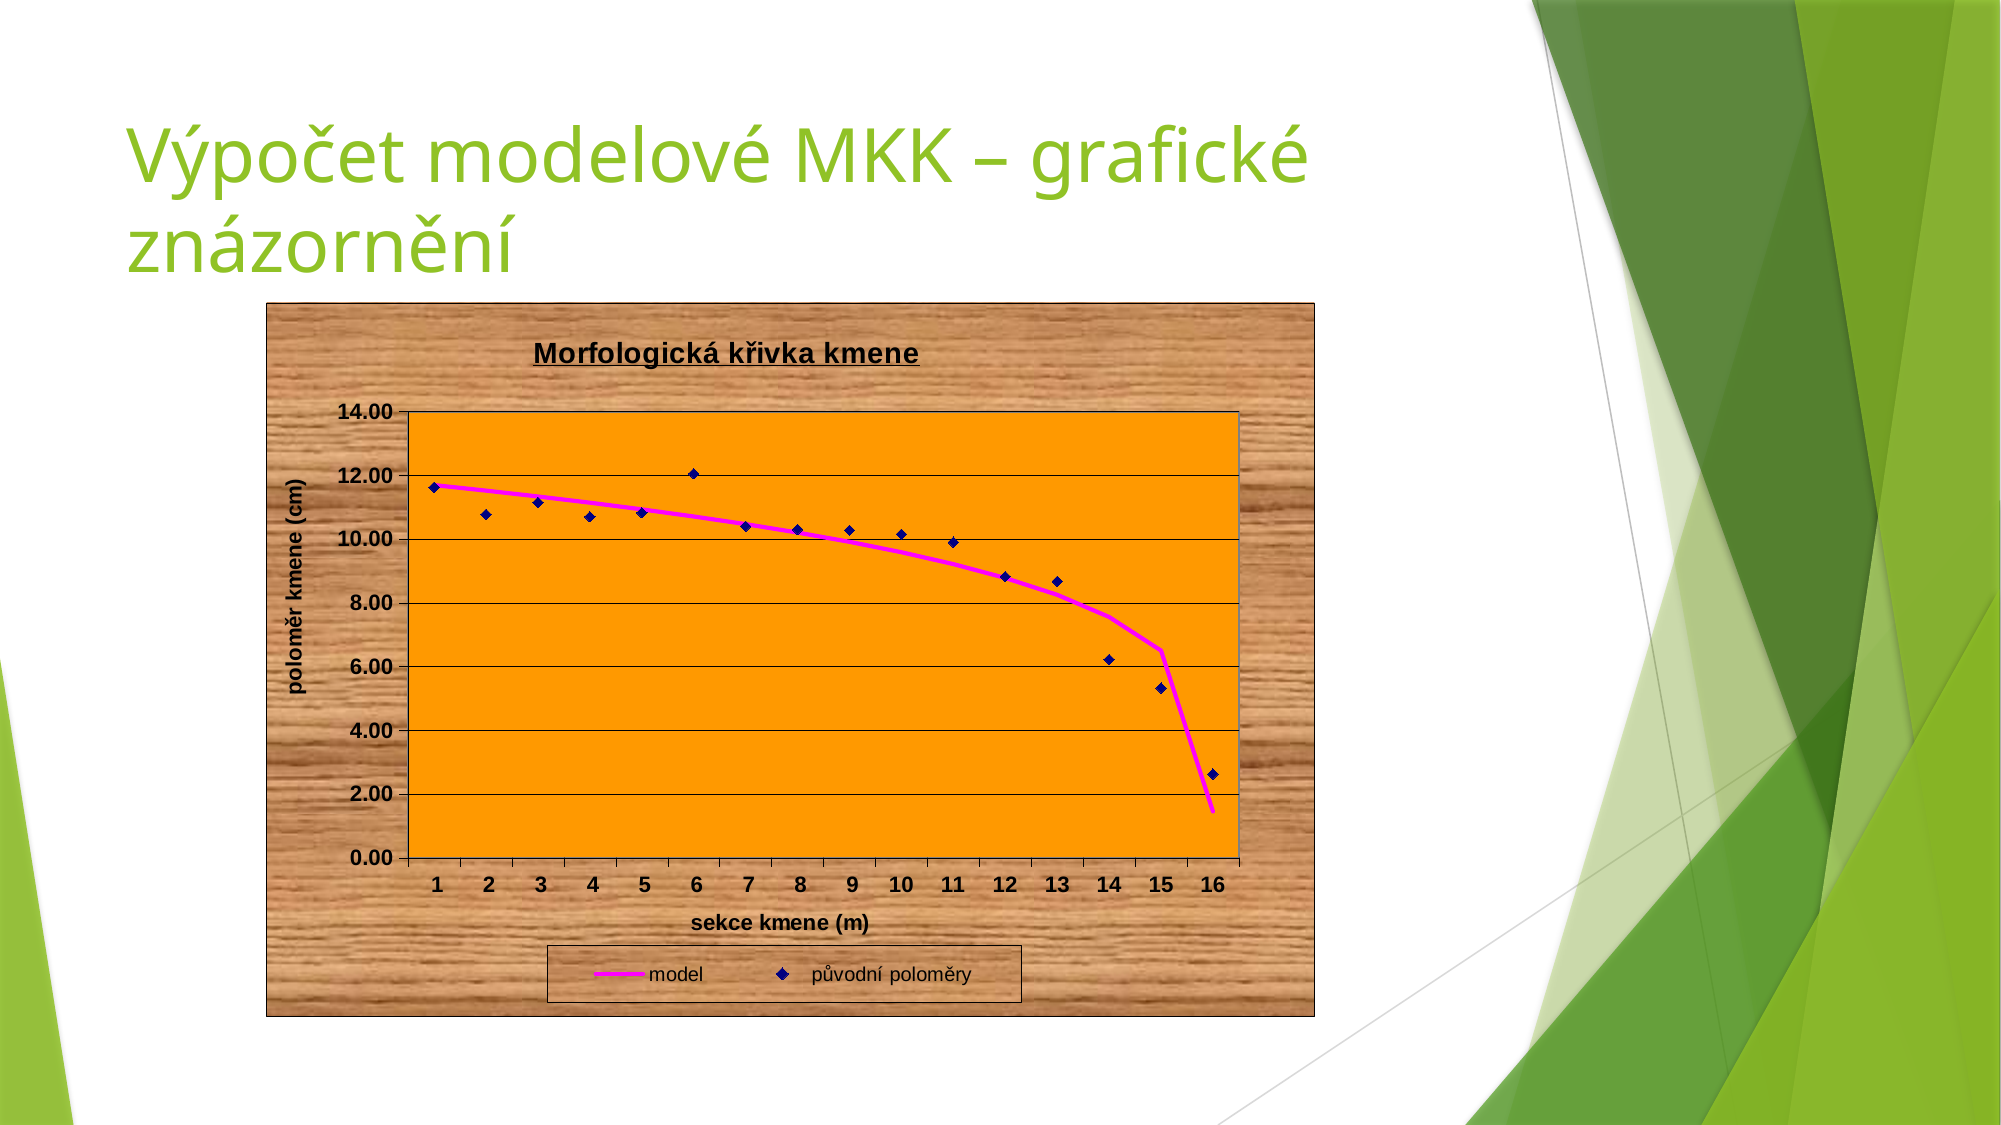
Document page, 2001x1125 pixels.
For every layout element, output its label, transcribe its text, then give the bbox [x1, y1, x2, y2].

title Výpočet modelové MKK – grafické znázornění [111, 99, 1522, 317]
chart [265, 302, 1316, 1017]
